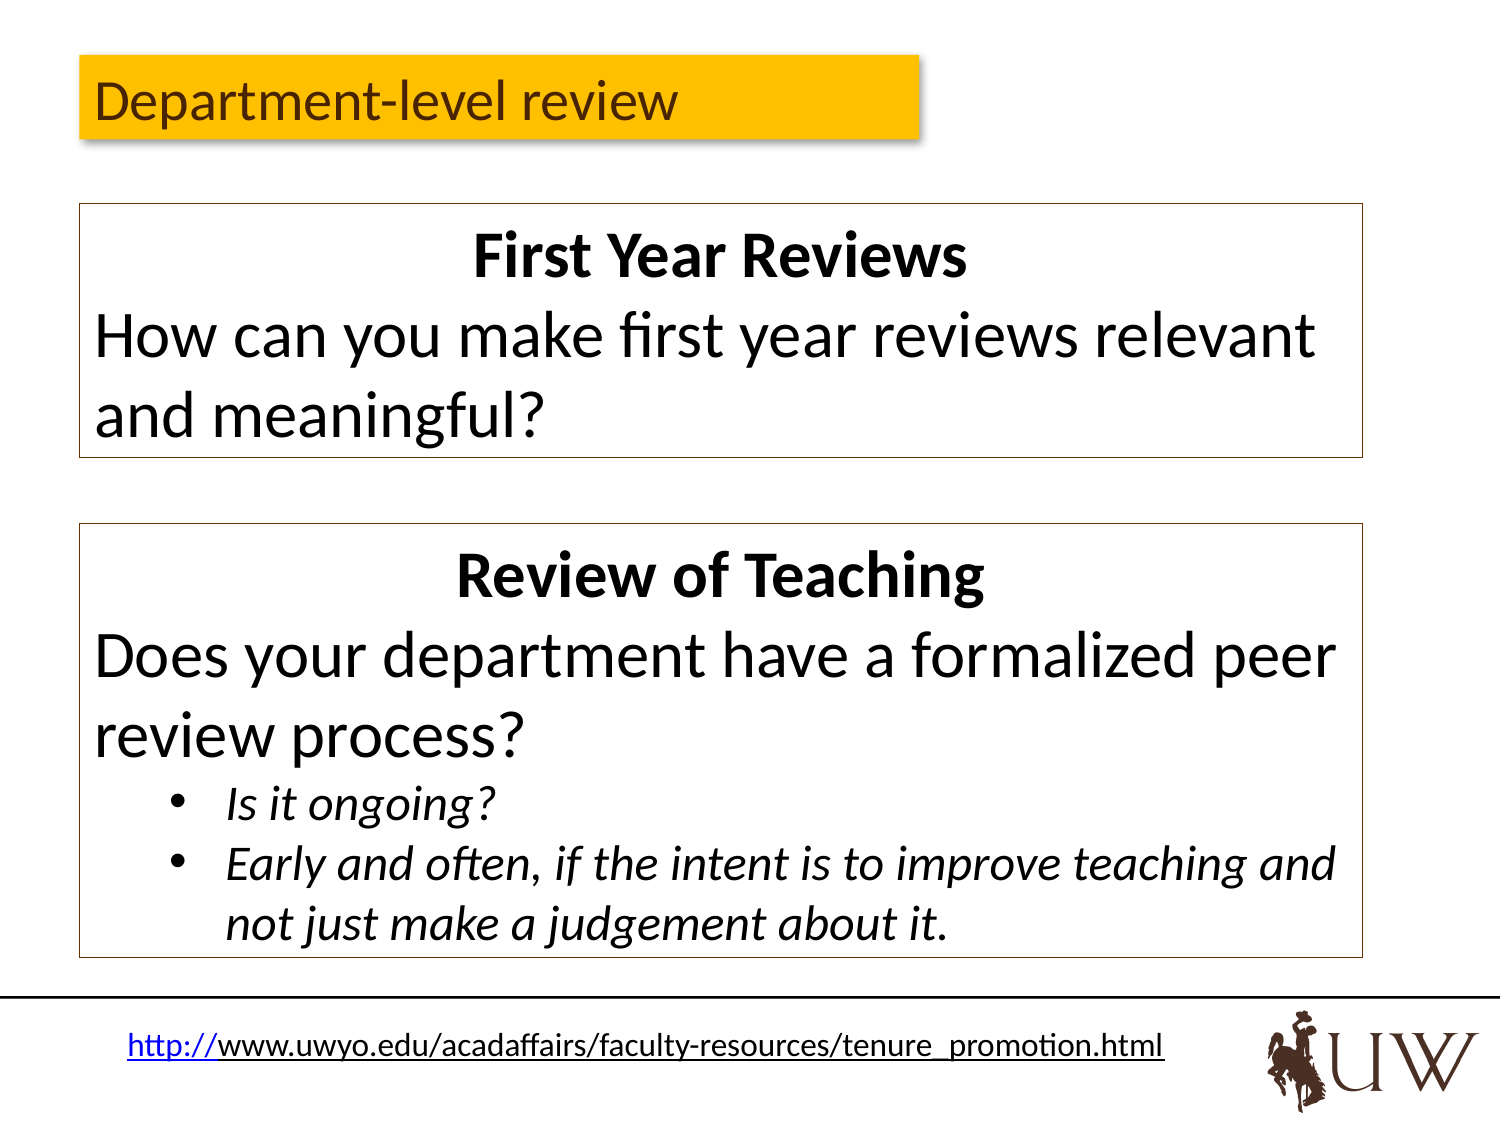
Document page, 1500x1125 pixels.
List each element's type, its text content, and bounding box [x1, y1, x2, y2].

text_box Department-level review [79, 54, 920, 140]
text_box Review of Teaching Does your department have a formalized peer review process? Is it ongoing? Early and often, if the intent is to improve teaching and not just make a judgement about it. [79, 523, 1363, 958]
text_box http://www.uwyo.edu/acadaffairs/faculty-resources/tenure_promotion.html [112, 1015, 1203, 1071]
picture [0, 996, 1500, 1125]
text_box First Year Reviews How can you make first year reviews relevant and meaningful? [79, 203, 1363, 458]
